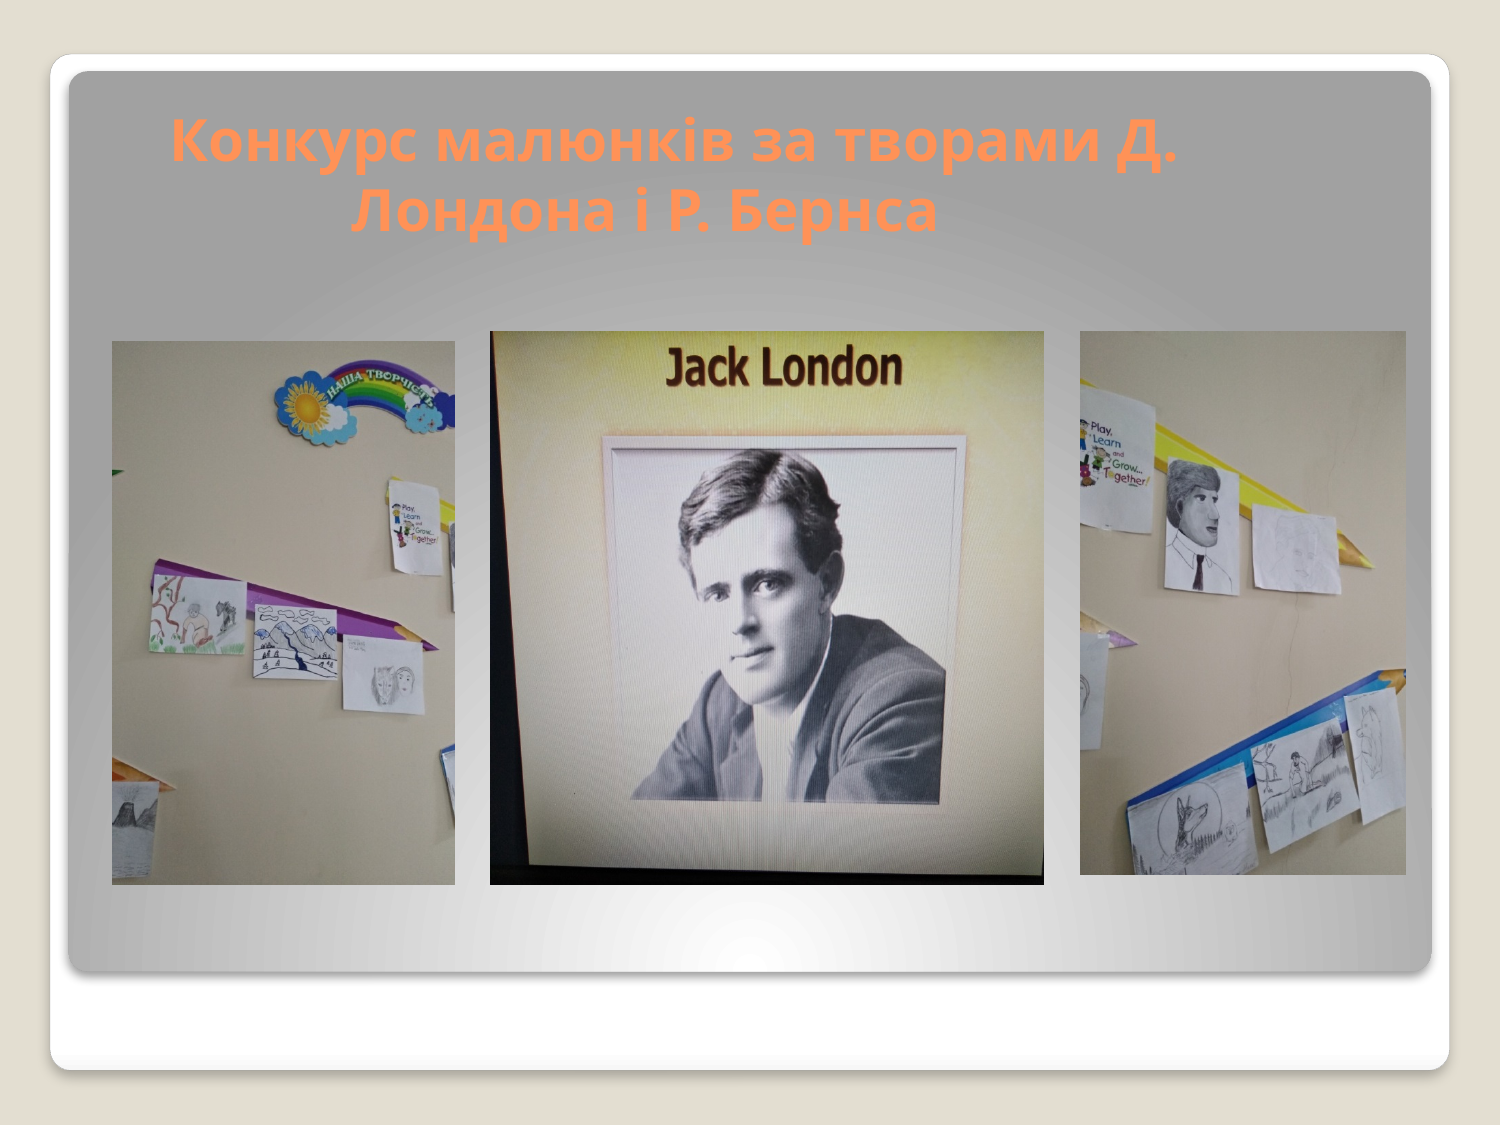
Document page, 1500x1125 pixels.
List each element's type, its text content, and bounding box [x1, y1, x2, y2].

picture [1080, 331, 1406, 875]
picture [111, 341, 455, 886]
picture [489, 330, 1045, 886]
title Конкурс малюнків за творами Д. Лондона і Р. Бернса [154, 78, 1498, 251]
